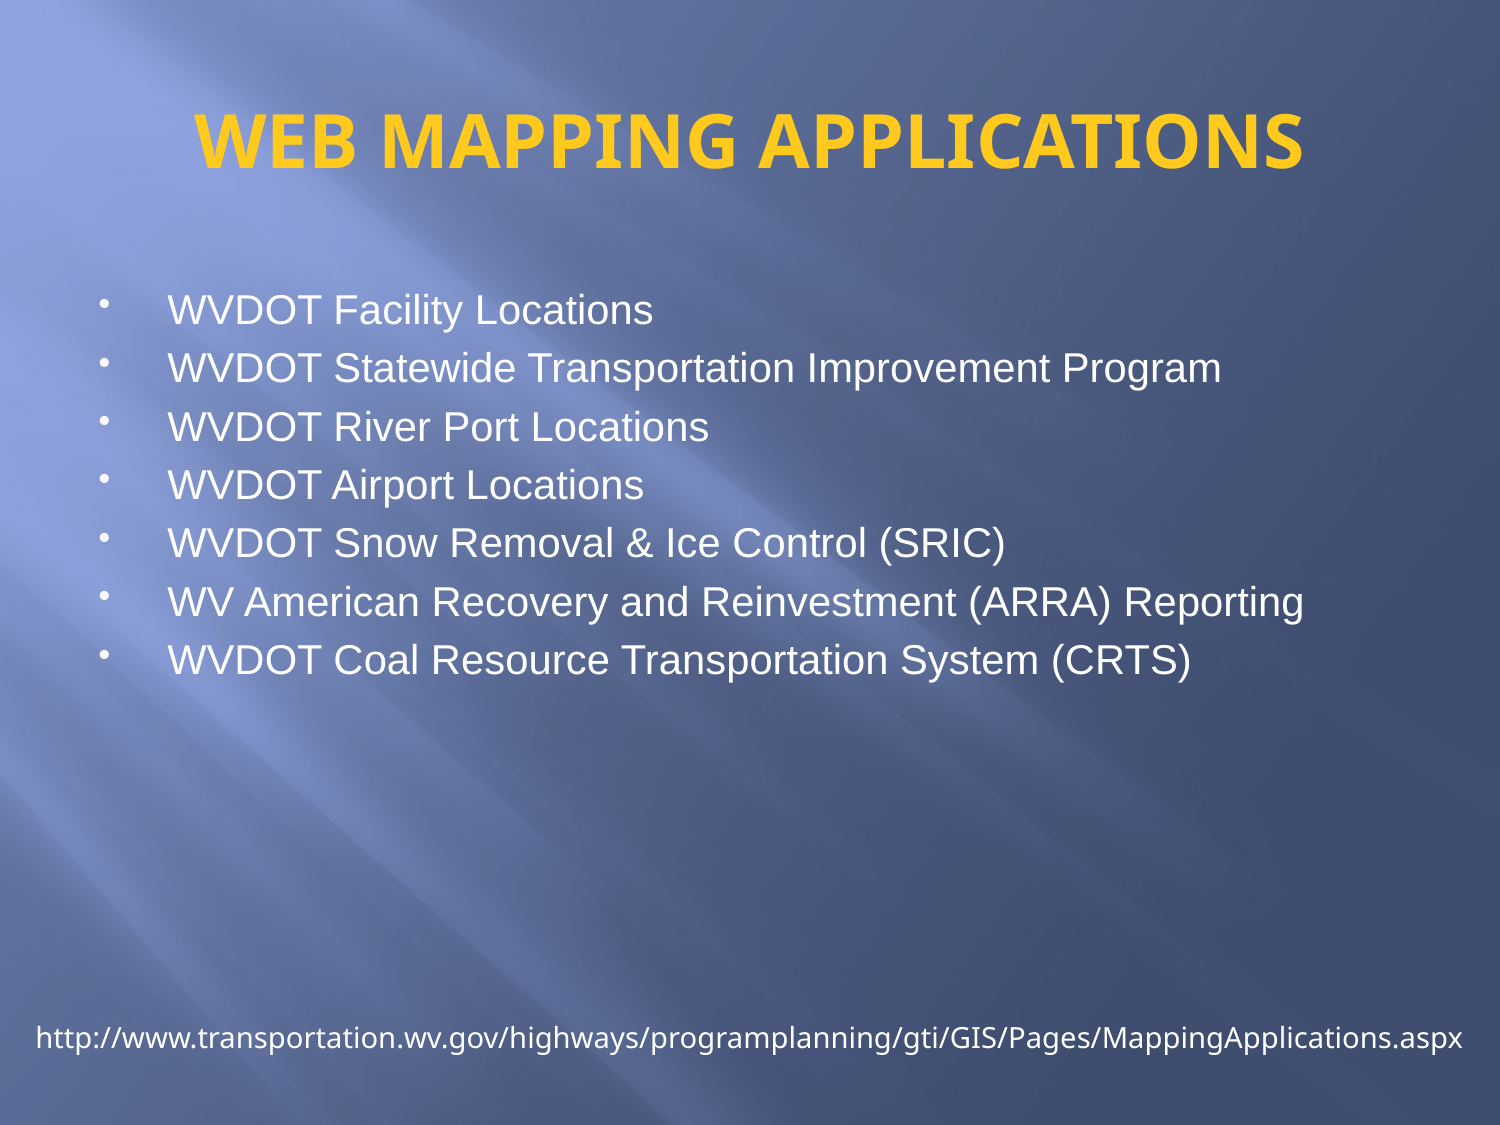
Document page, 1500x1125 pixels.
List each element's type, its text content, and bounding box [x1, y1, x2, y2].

text_box http://www.transportation.wv.gov/highways/programplanning/gti/GIS/Pages/MappingApplications.aspx [0, 1012, 1500, 1063]
title Web Mapping Applications [75, 45, 1425, 233]
list WVDOT Facility Locations WVDOT Statewide Transportation Improvement Program WVDOT River Port Locations WVDOT Airport Locations WVDOT Snow Removal & Ice Control (SRIC) WV American Recovery and Reinvestment (ARRA) Reporting WVDOT Coal Resource Transportation System (CRTS) [62, 275, 1425, 750]
